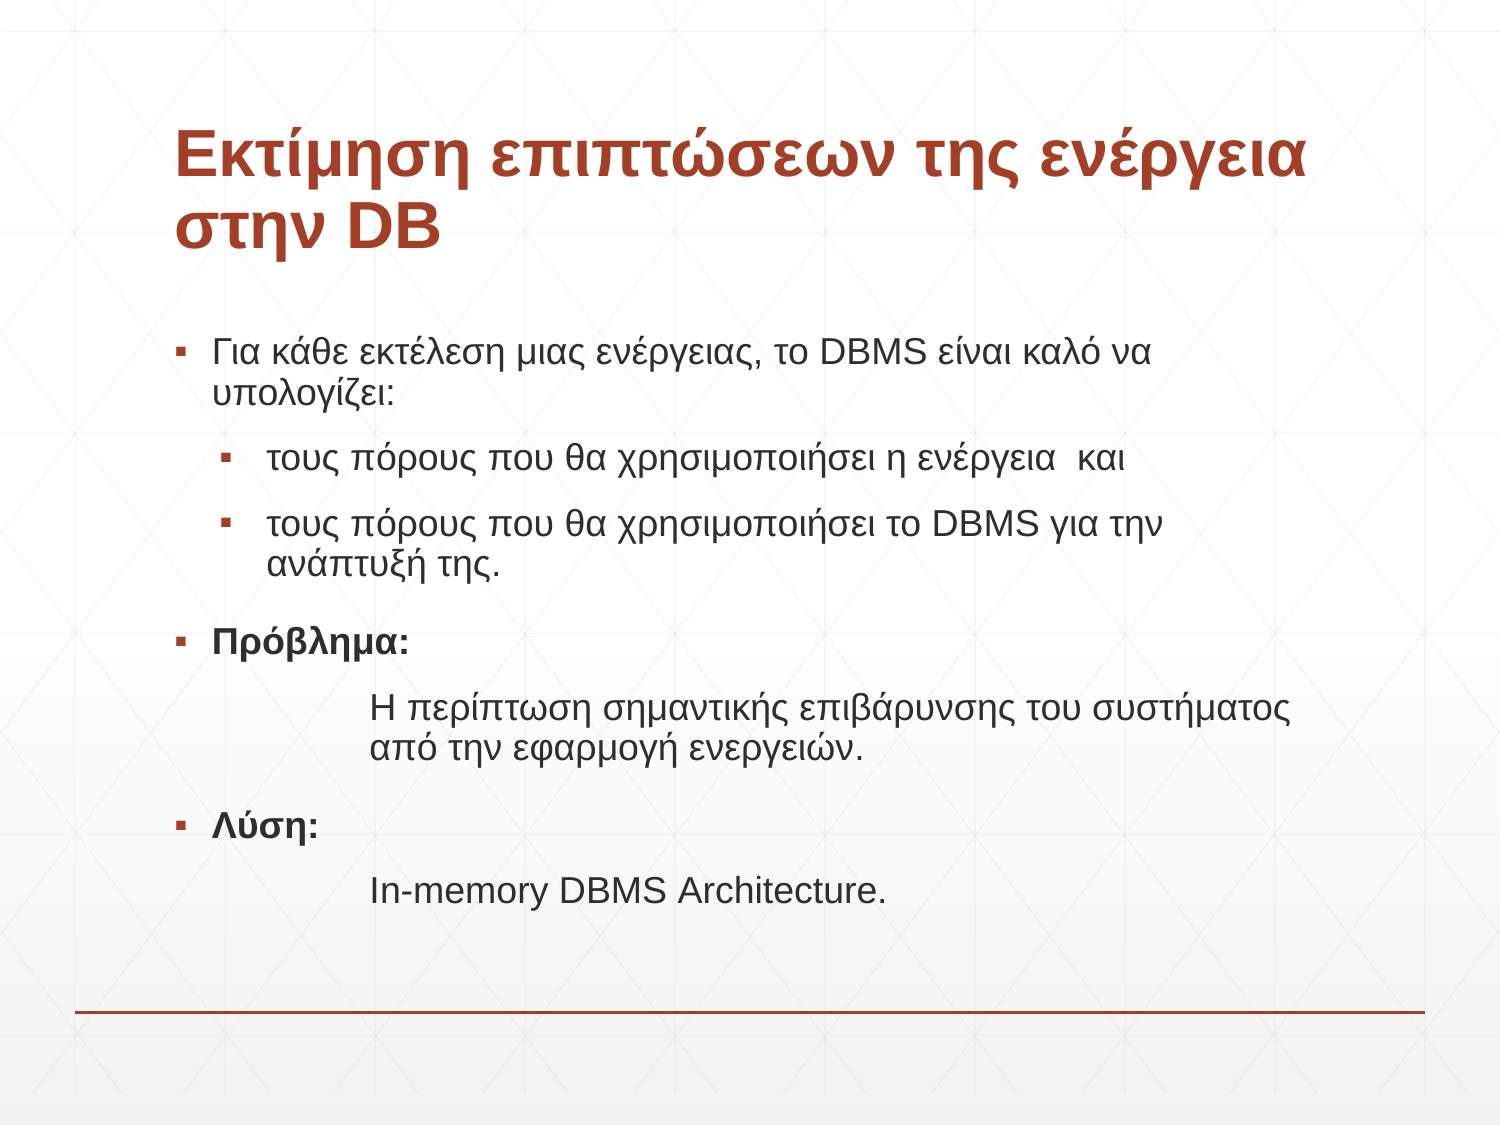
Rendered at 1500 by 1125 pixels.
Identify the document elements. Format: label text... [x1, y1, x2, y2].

list Για κάθε εκτέλεση μιας ενέργειας, το DBMS είναι καλό να υπολογίζει: τους πόρους που θα χρησιμοποιήσει η ενέργεια και τους πόρους που θα χρησιμοποιήσει το DBMS για την ανάπτυξή της. Πρόβλημα: Η περίπτωση σημαντικής επιβάρυνσης του συστήματος από την εφαρμογή ενεργειών. Λύση: In-memory DBMS Architecture. [159, 324, 1341, 950]
title Εκτίμηση επιπτώσεων της ενέργεια στην DB [159, 82, 1341, 271]
